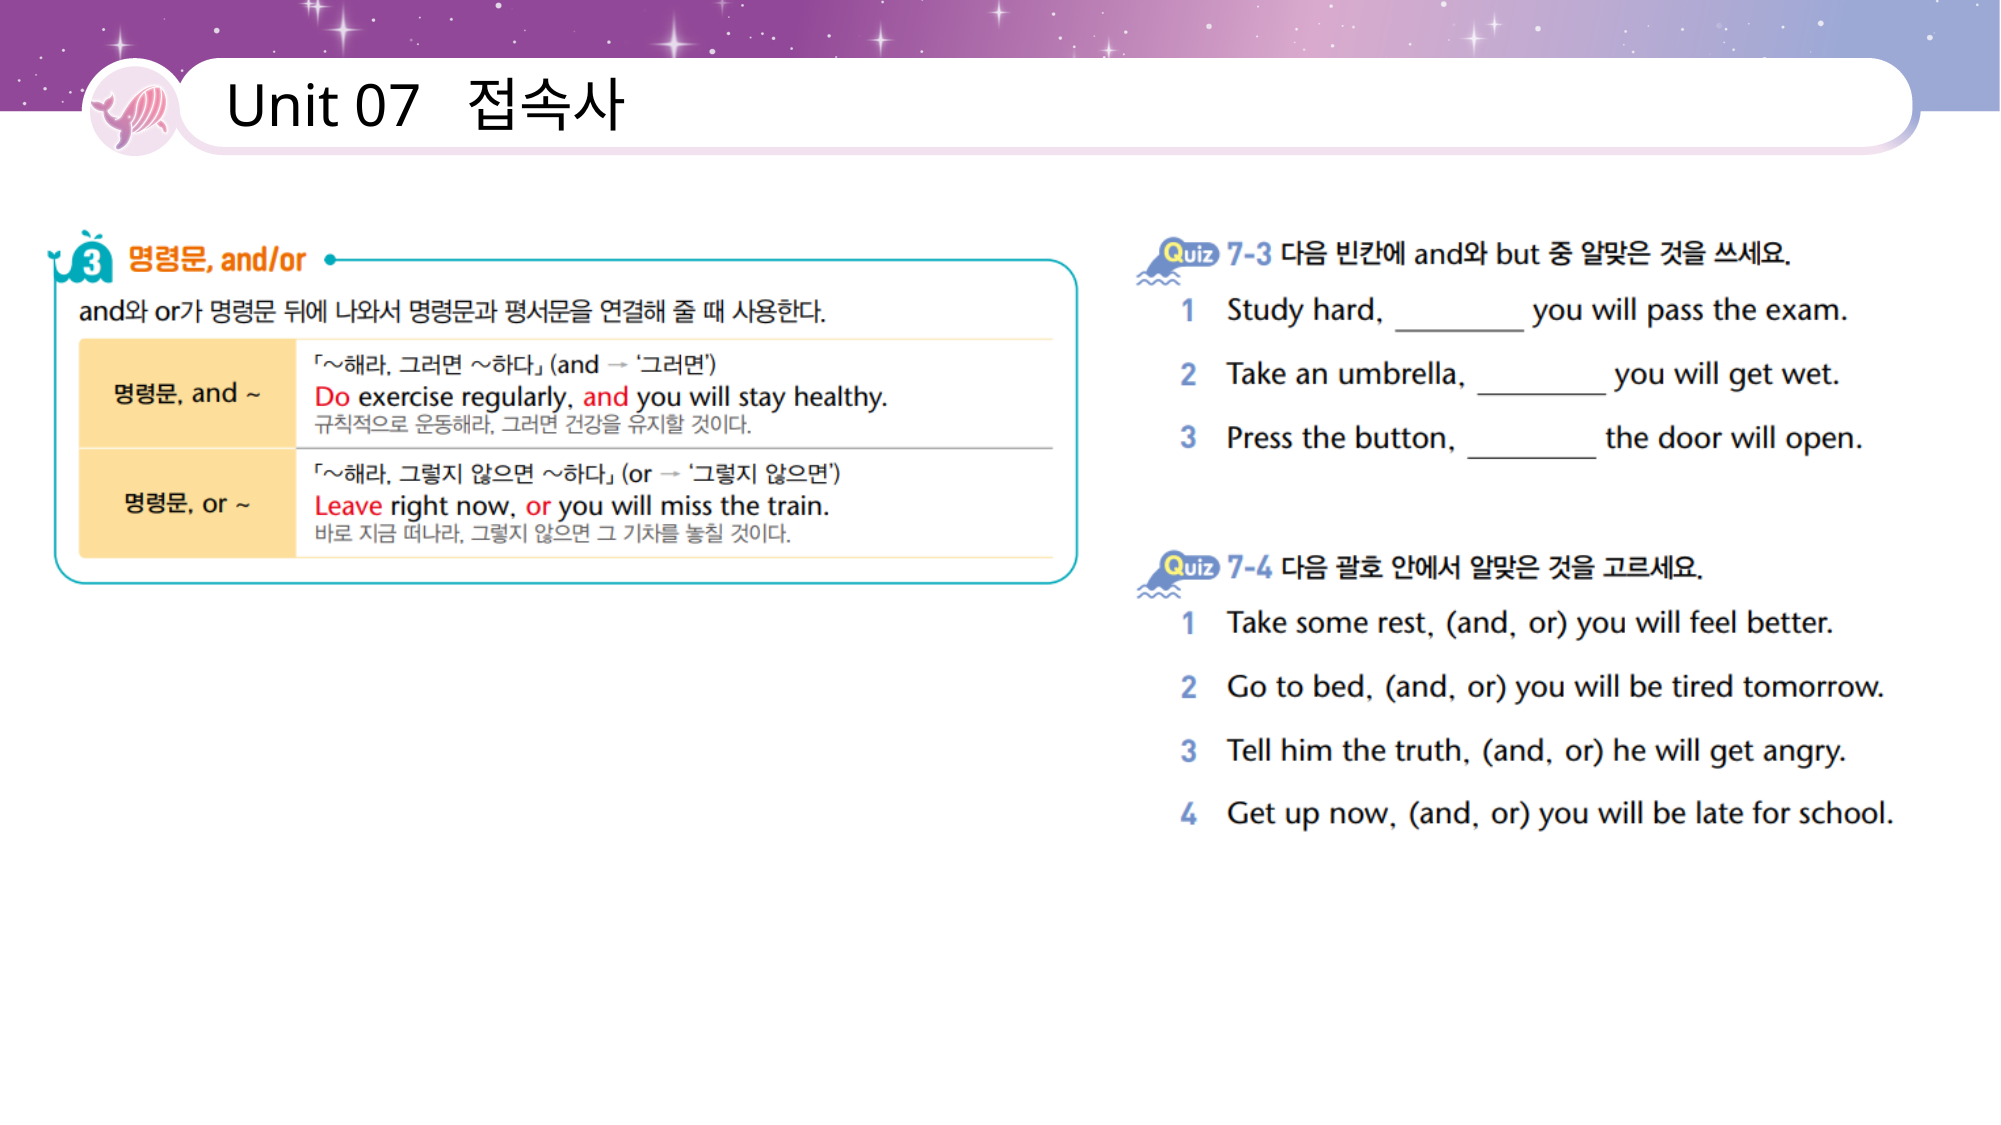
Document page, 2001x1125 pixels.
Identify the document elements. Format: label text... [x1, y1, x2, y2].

picture [0, 0, 2000, 1125]
title Unit 07 접속사 [210, 54, 1915, 162]
